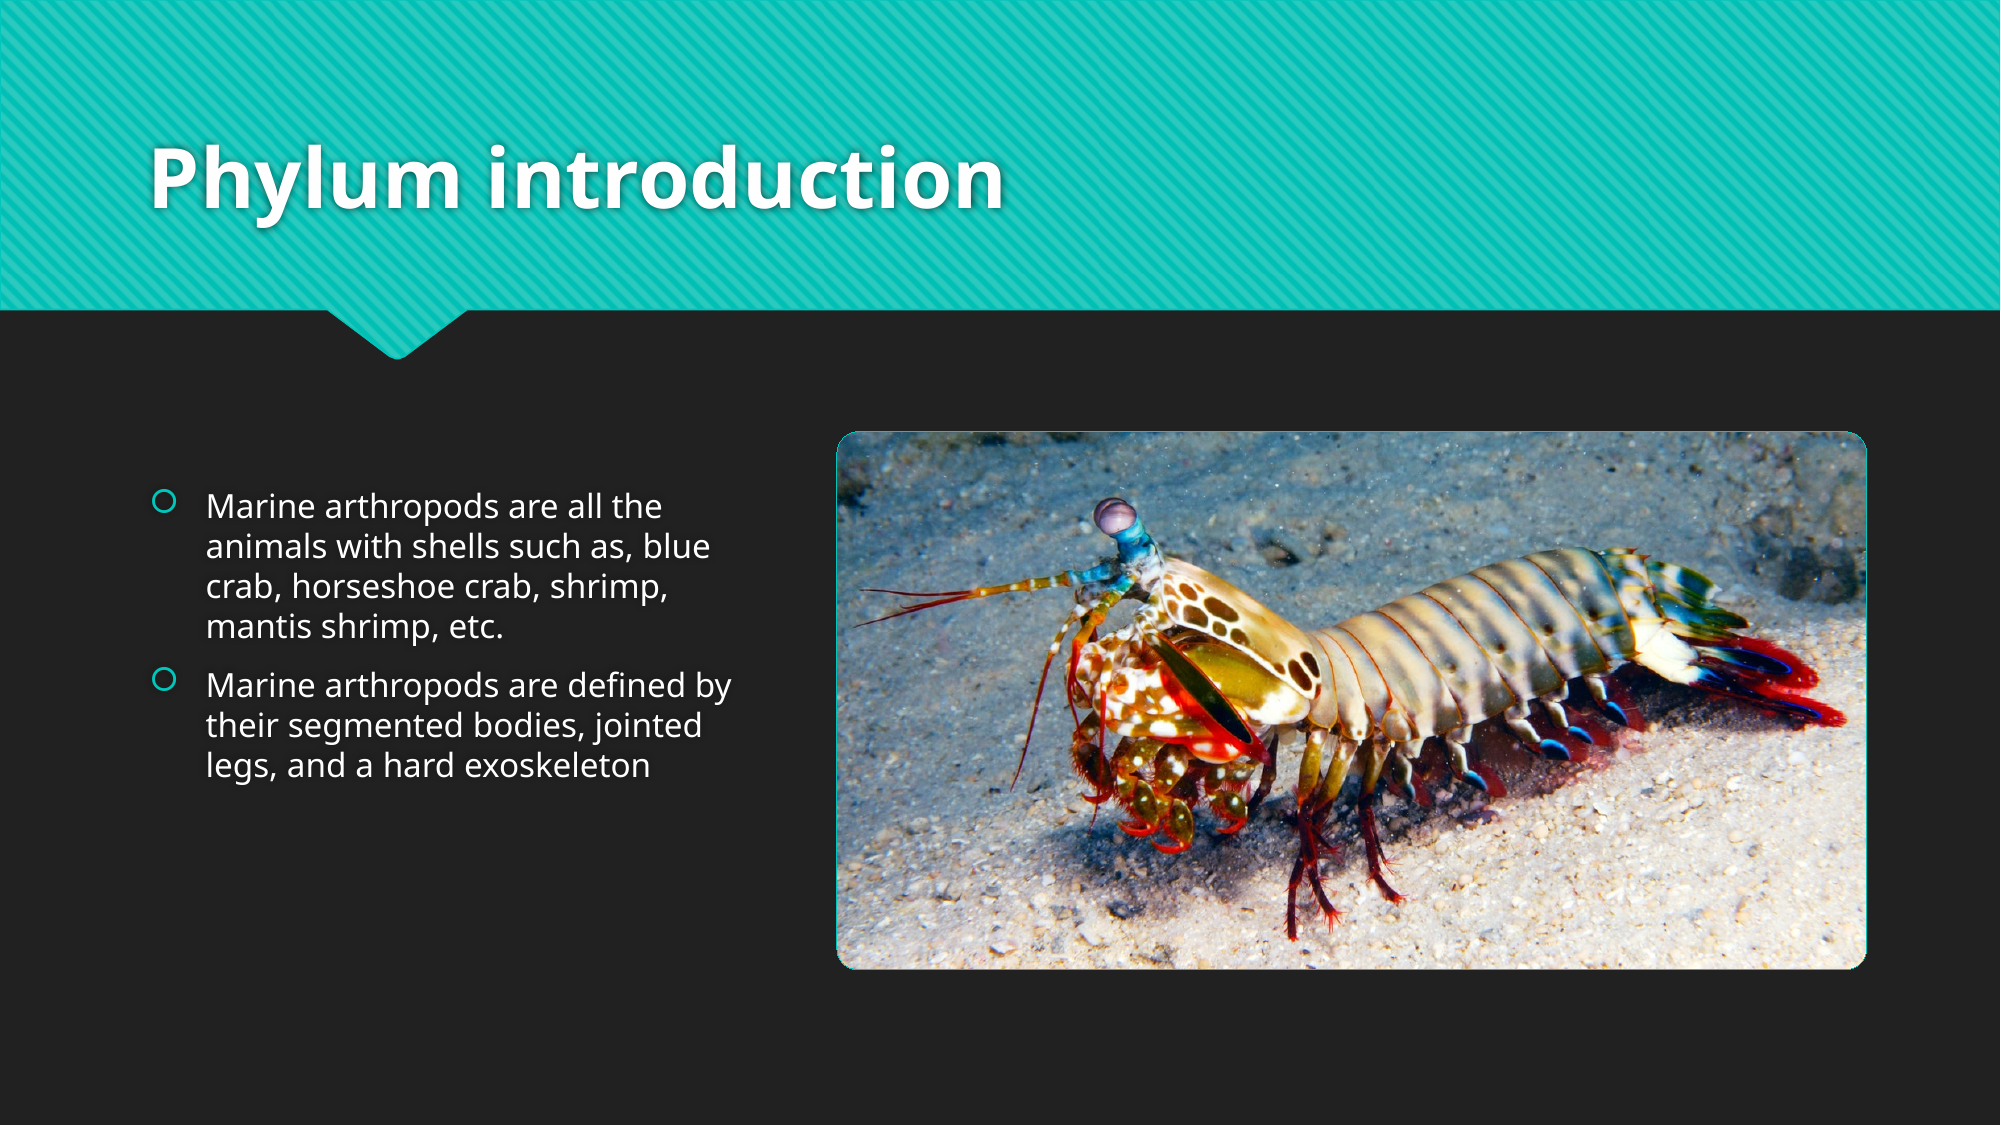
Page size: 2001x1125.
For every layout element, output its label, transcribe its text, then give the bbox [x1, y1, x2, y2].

list Marine arthropods are all the animals with shells such as, blue crab, horseshoe crab, shrimp, mantis shrimp, etc. Marine arthropods are defined by their segmented bodies, jointed legs, and a hard exoskeleton [134, 395, 764, 992]
picture [836, 431, 1867, 970]
title Phylum introduction [132, 73, 1868, 233]
